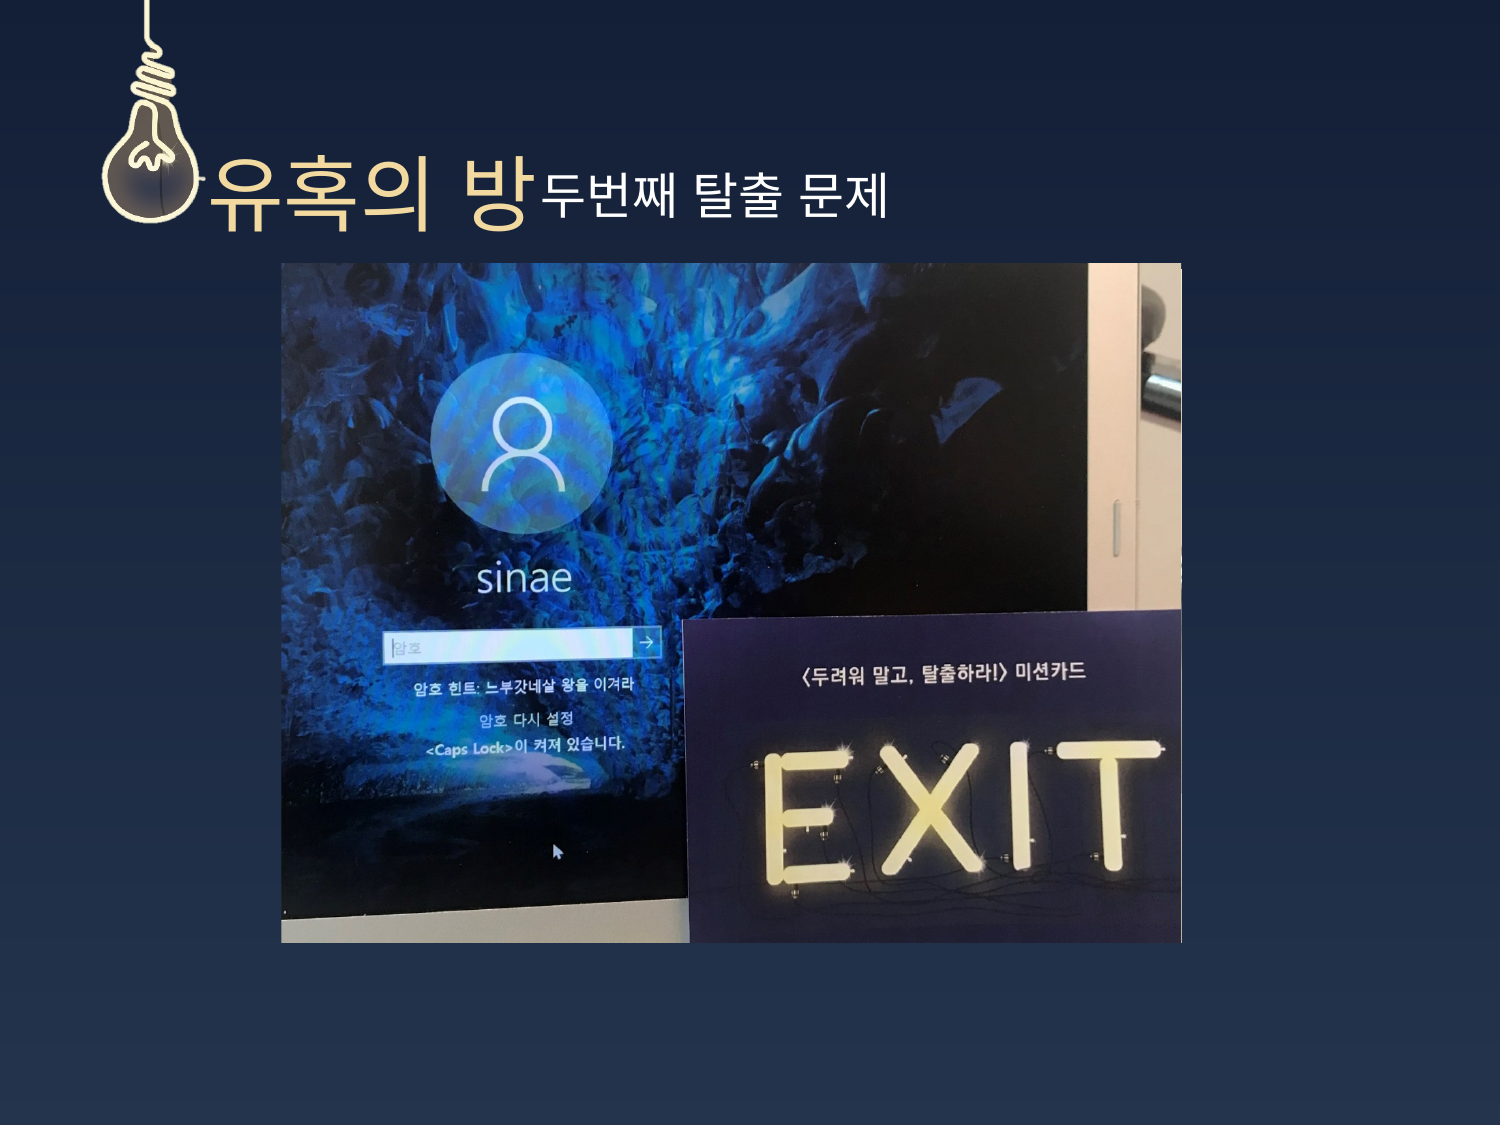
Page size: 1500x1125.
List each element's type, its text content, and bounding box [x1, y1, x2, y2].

picture [281, 263, 1182, 944]
picture [0, 0, 473, 257]
text_box 유혹의 방 [473, 84, 1058, 250]
text_box 두번째 탈출 문제 [525, 97, 939, 232]
